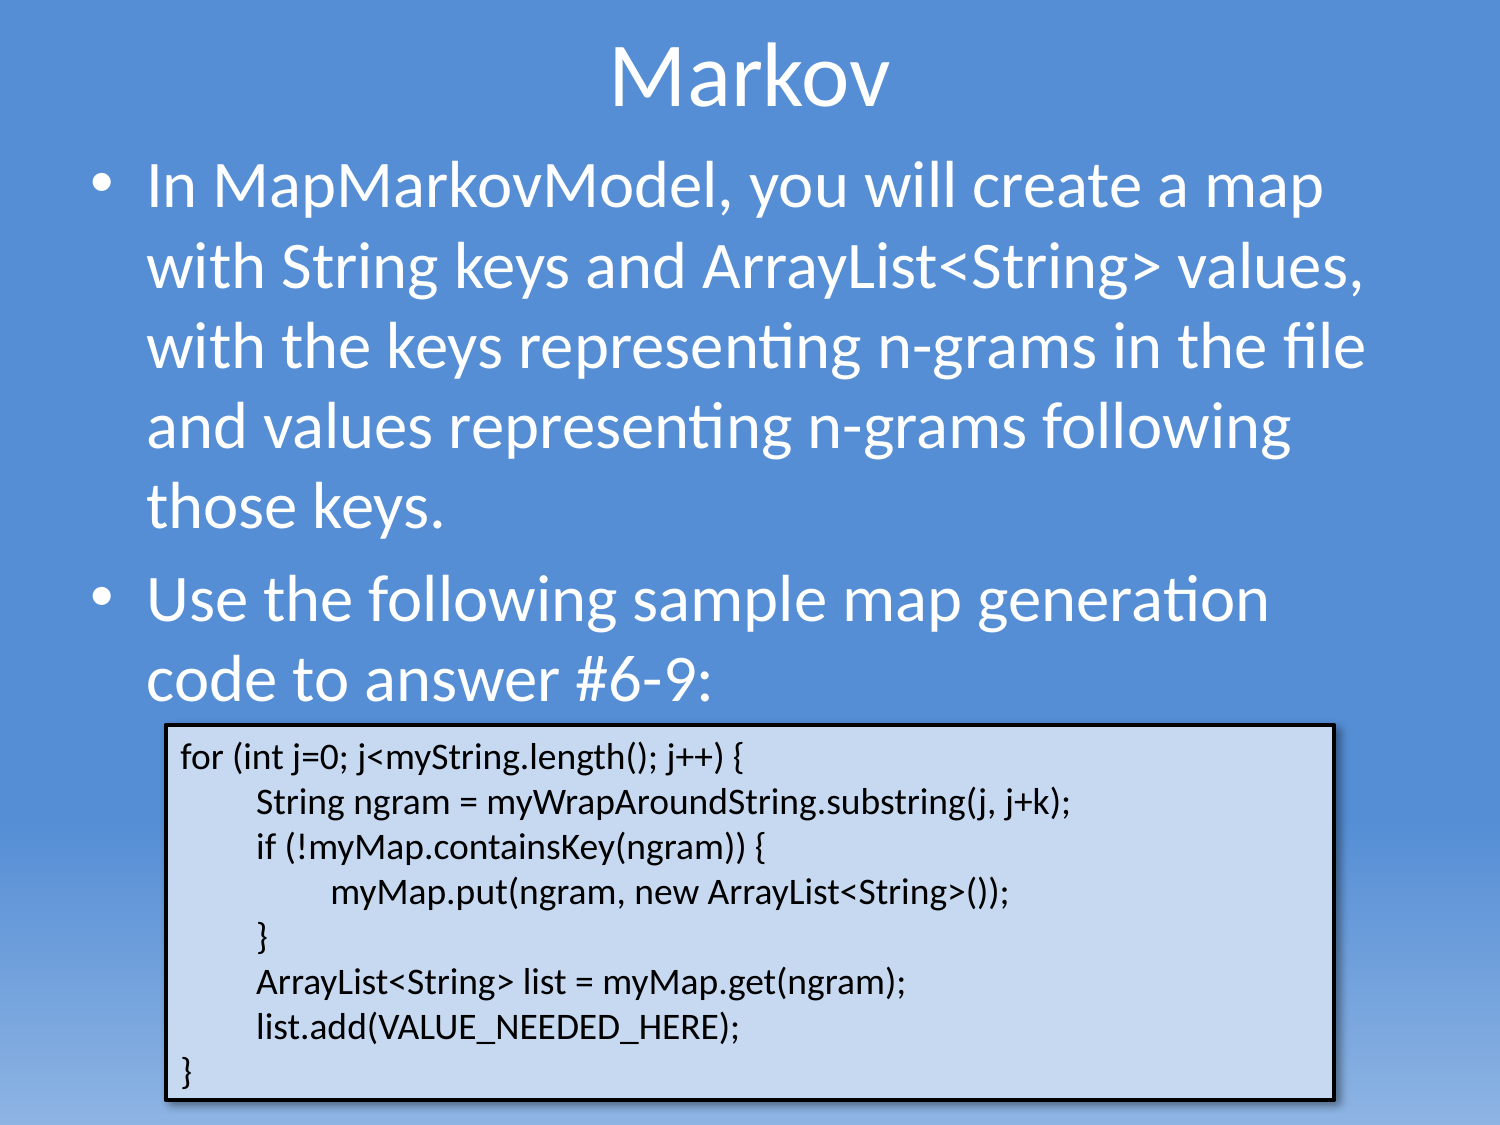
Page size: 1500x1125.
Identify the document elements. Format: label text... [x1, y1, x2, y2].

list In MapMarkovModel, you will create a map with String keys and ArrayList<String> values, with the keys representing n-grams in the file and values representing n-grams following those keys. Use the following sample map generation code to answer #6-9: [75, 133, 1425, 1043]
text_box for (int j=0; j<myString.length(); j++) { String ngram = myWrapAroundString.substring(j, j+k); if (!myMap.containsKey(ngram)) { myMap.put(ngram, new ArrayList<String>()); } ArrayList<String> list = myMap.get(ngram); list.add(VALUE_NEEDED_HERE); } [164, 723, 1336, 1102]
title Markov [75, 6, 1425, 133]
